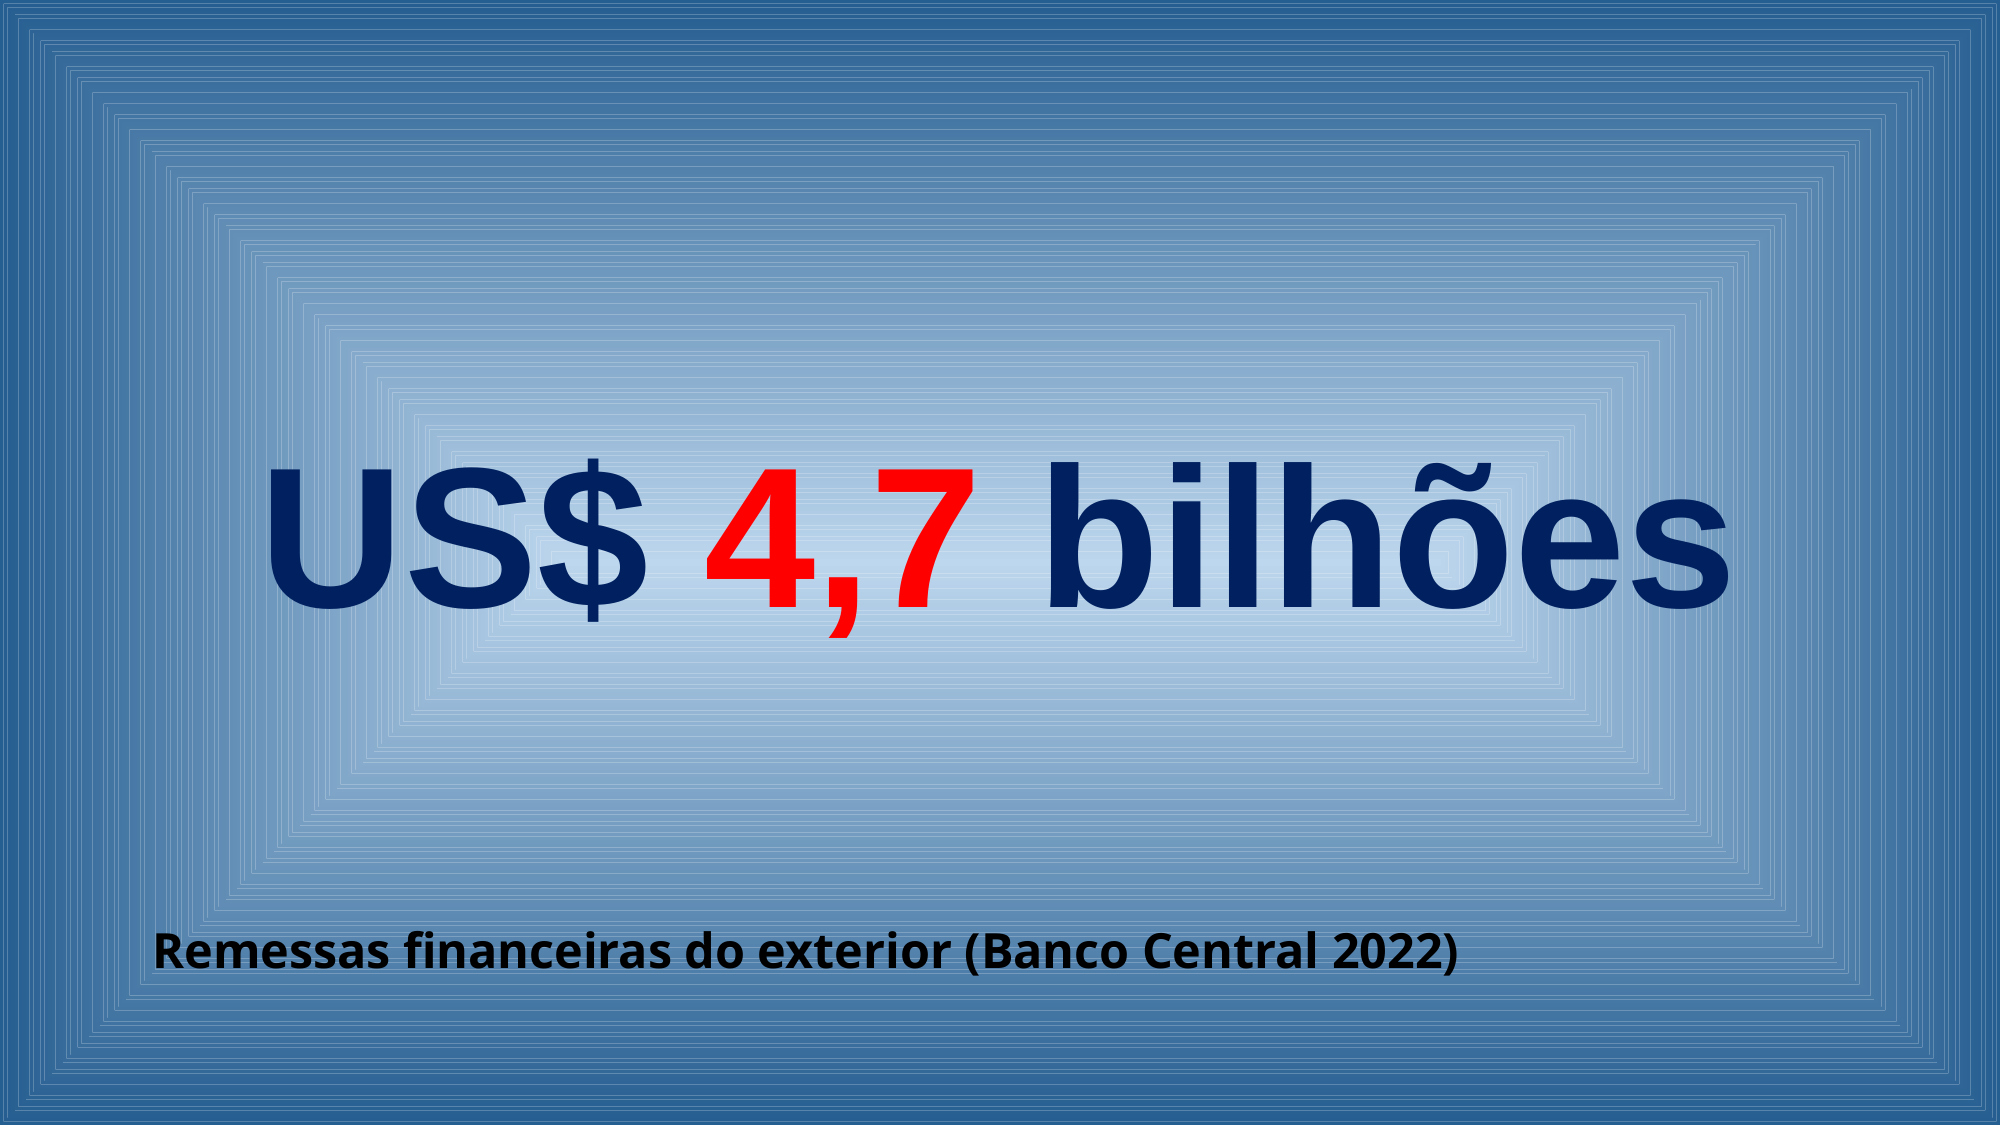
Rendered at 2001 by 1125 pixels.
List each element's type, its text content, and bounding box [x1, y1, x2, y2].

title US$ 4,7 bilhões [136, 166, 1862, 655]
list Remessas financeiras do exterior (Banco Central 2022) [137, 919, 1863, 1046]
